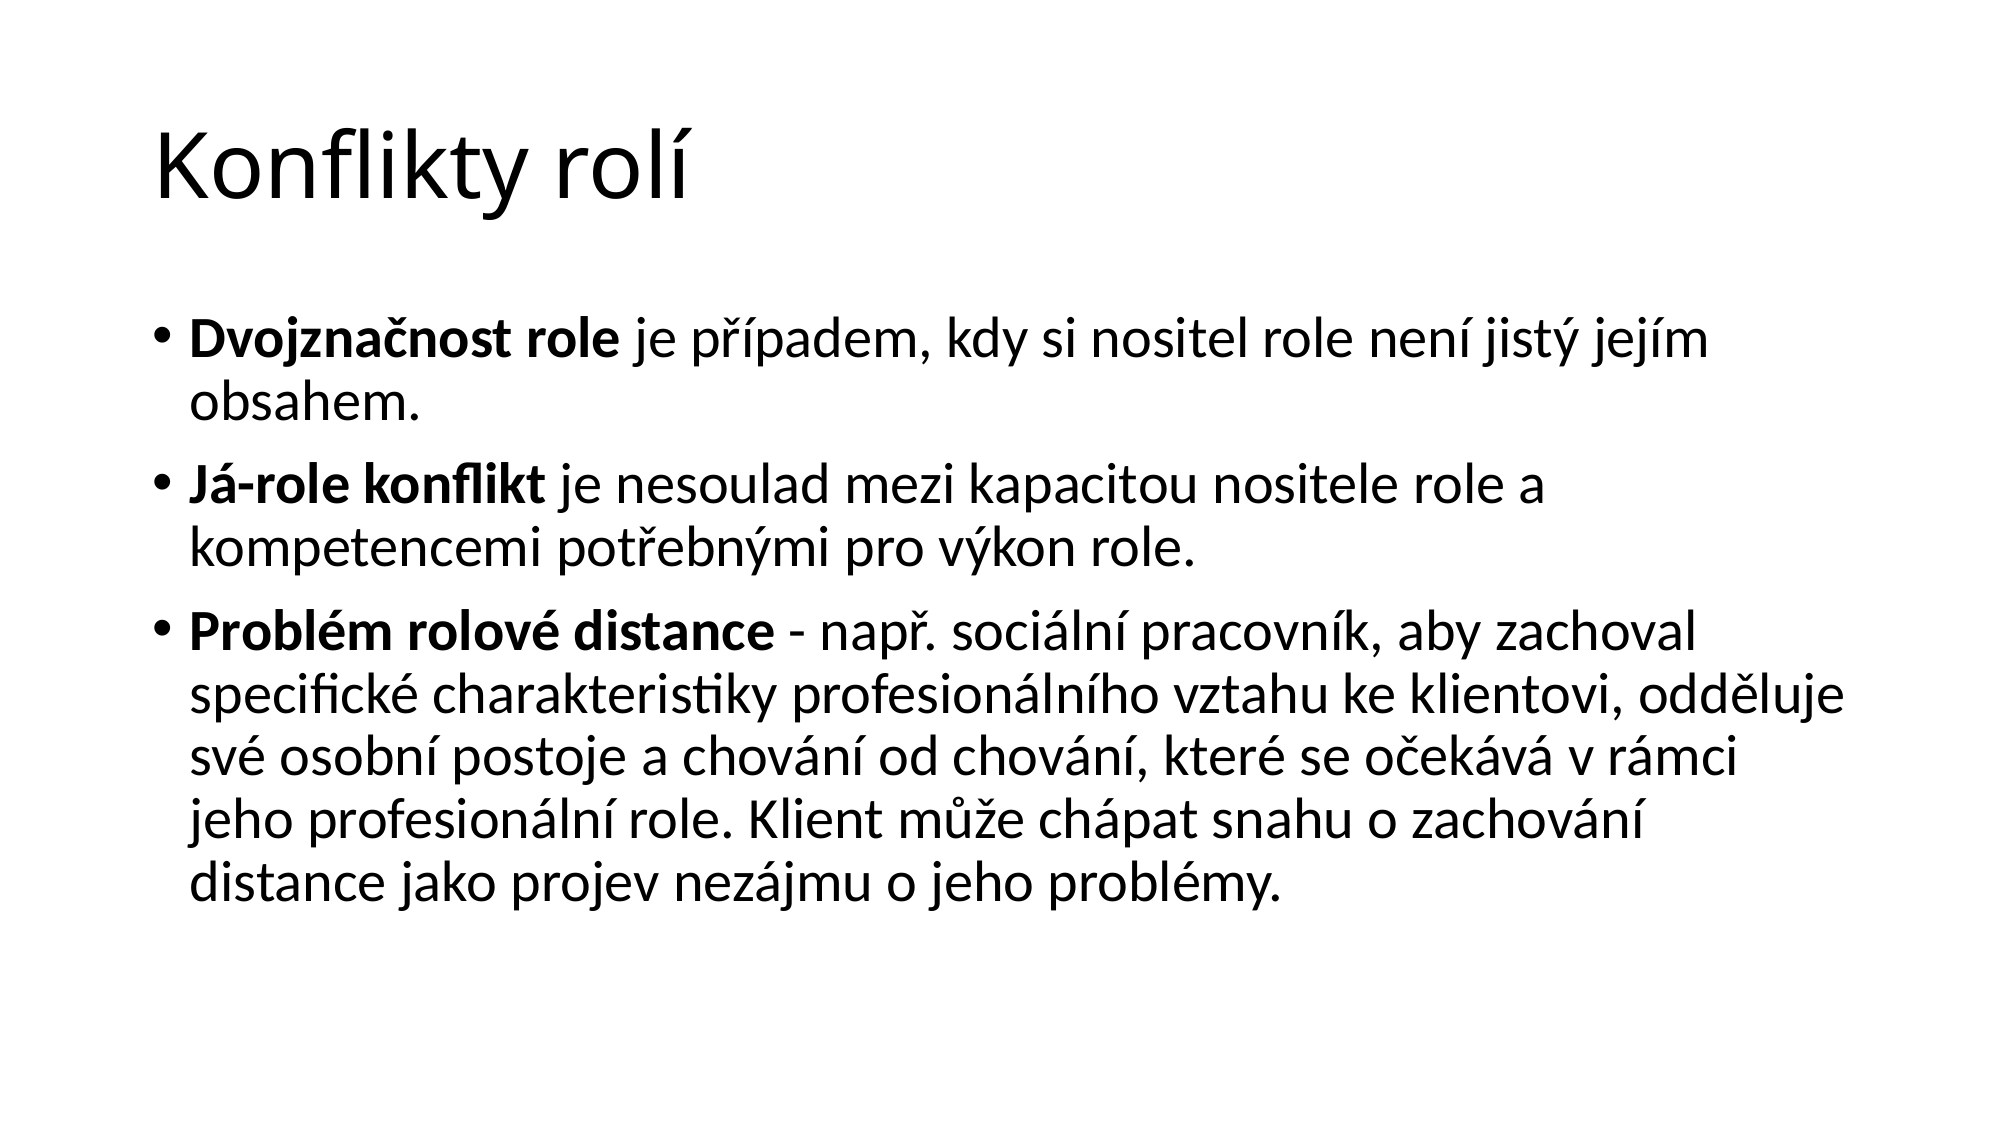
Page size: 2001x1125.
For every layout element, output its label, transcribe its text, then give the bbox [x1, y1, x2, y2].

title Konflikty rolí [137, 59, 1863, 278]
list Dvojznačnost role je případem, kdy si nositel role není jistý jejím obsahem. Já-role konflikt je nesoulad mezi kapacitou nositele role a kompetencemi potřebnými pro výkon role. Problém rolové distance - např. sociální pracovník, aby zachoval specifické charakteristiky profesionálního vztahu ke klientovi, odděluje své osobní postoje a chování od chování, které se očekává v rámci jeho profesionální role. Klient může chápat snahu o zachování distance jako projev nezájmu o jeho problémy. [137, 299, 1863, 1014]
